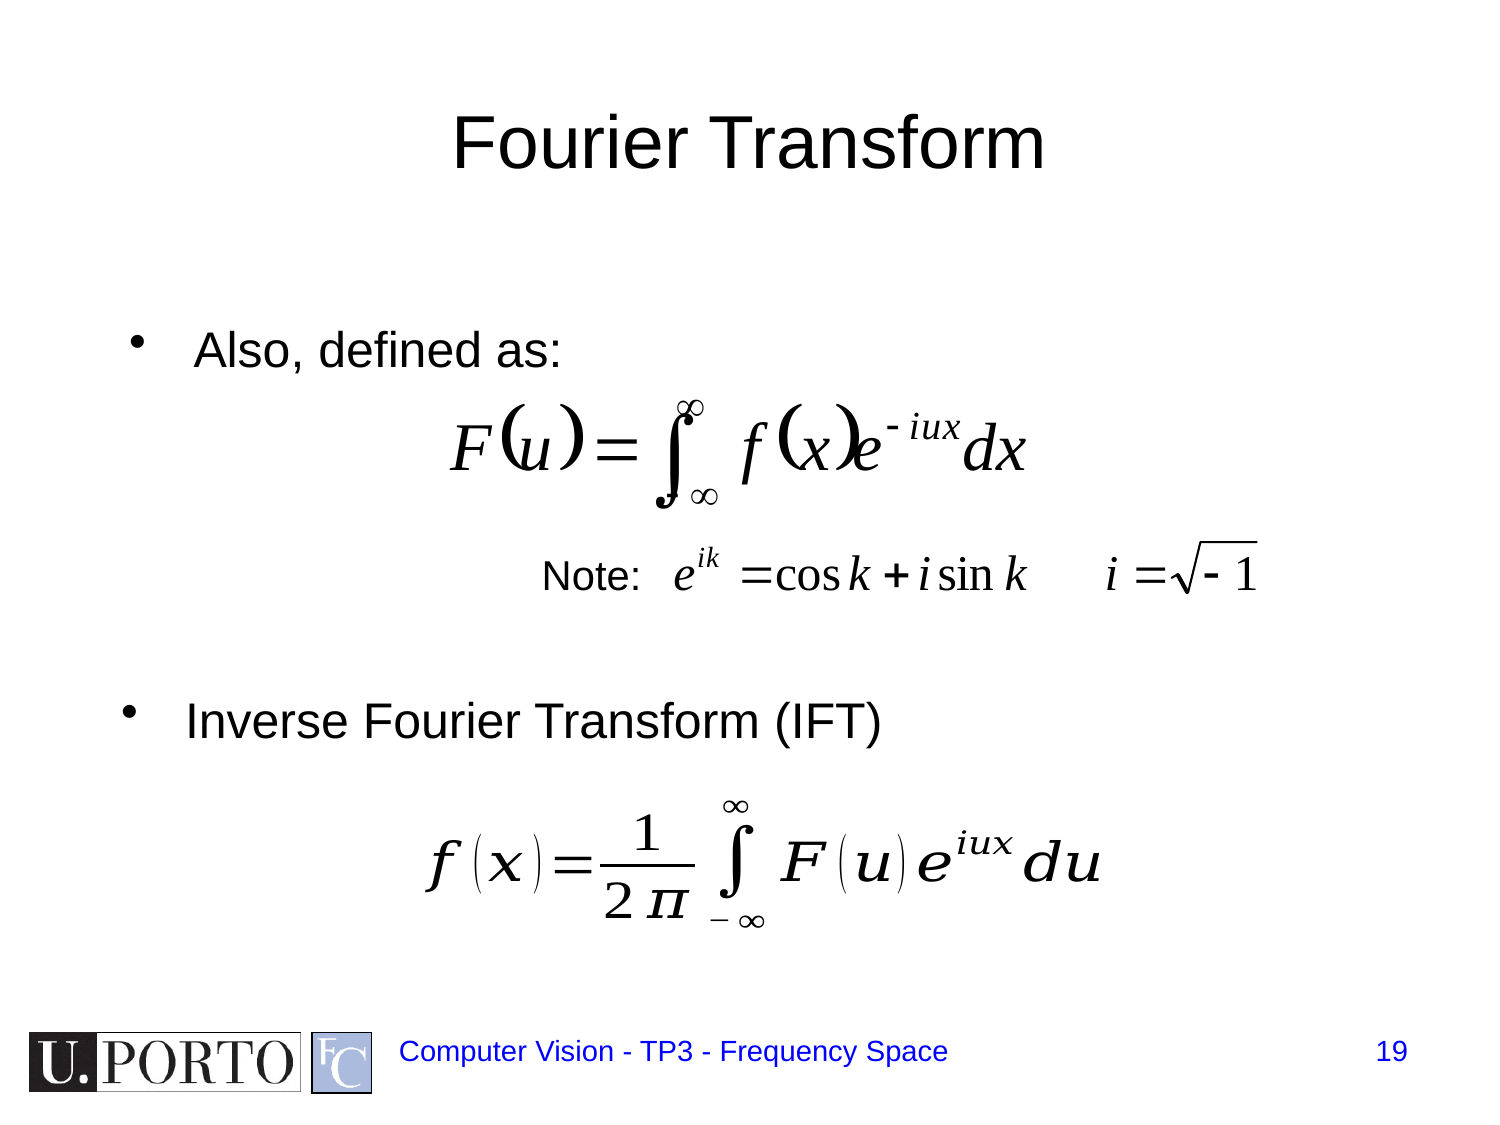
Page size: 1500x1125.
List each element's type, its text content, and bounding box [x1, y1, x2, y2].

picture [313, 1033, 371, 1092]
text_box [666, 531, 1269, 611]
footer Computer Vision - TP3 - Frequency Space [383, 1024, 1306, 1103]
picture [29, 1032, 301, 1092]
text_box Also, defined as: [115, 310, 578, 386]
slide_number 19 [1316, 1024, 1424, 1103]
text_box Note: [526, 541, 657, 607]
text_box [438, 373, 1041, 522]
title Fourier Transform [75, 45, 1425, 233]
text_box Inverse Fourier Transform (IFT) [106, 680, 898, 756]
